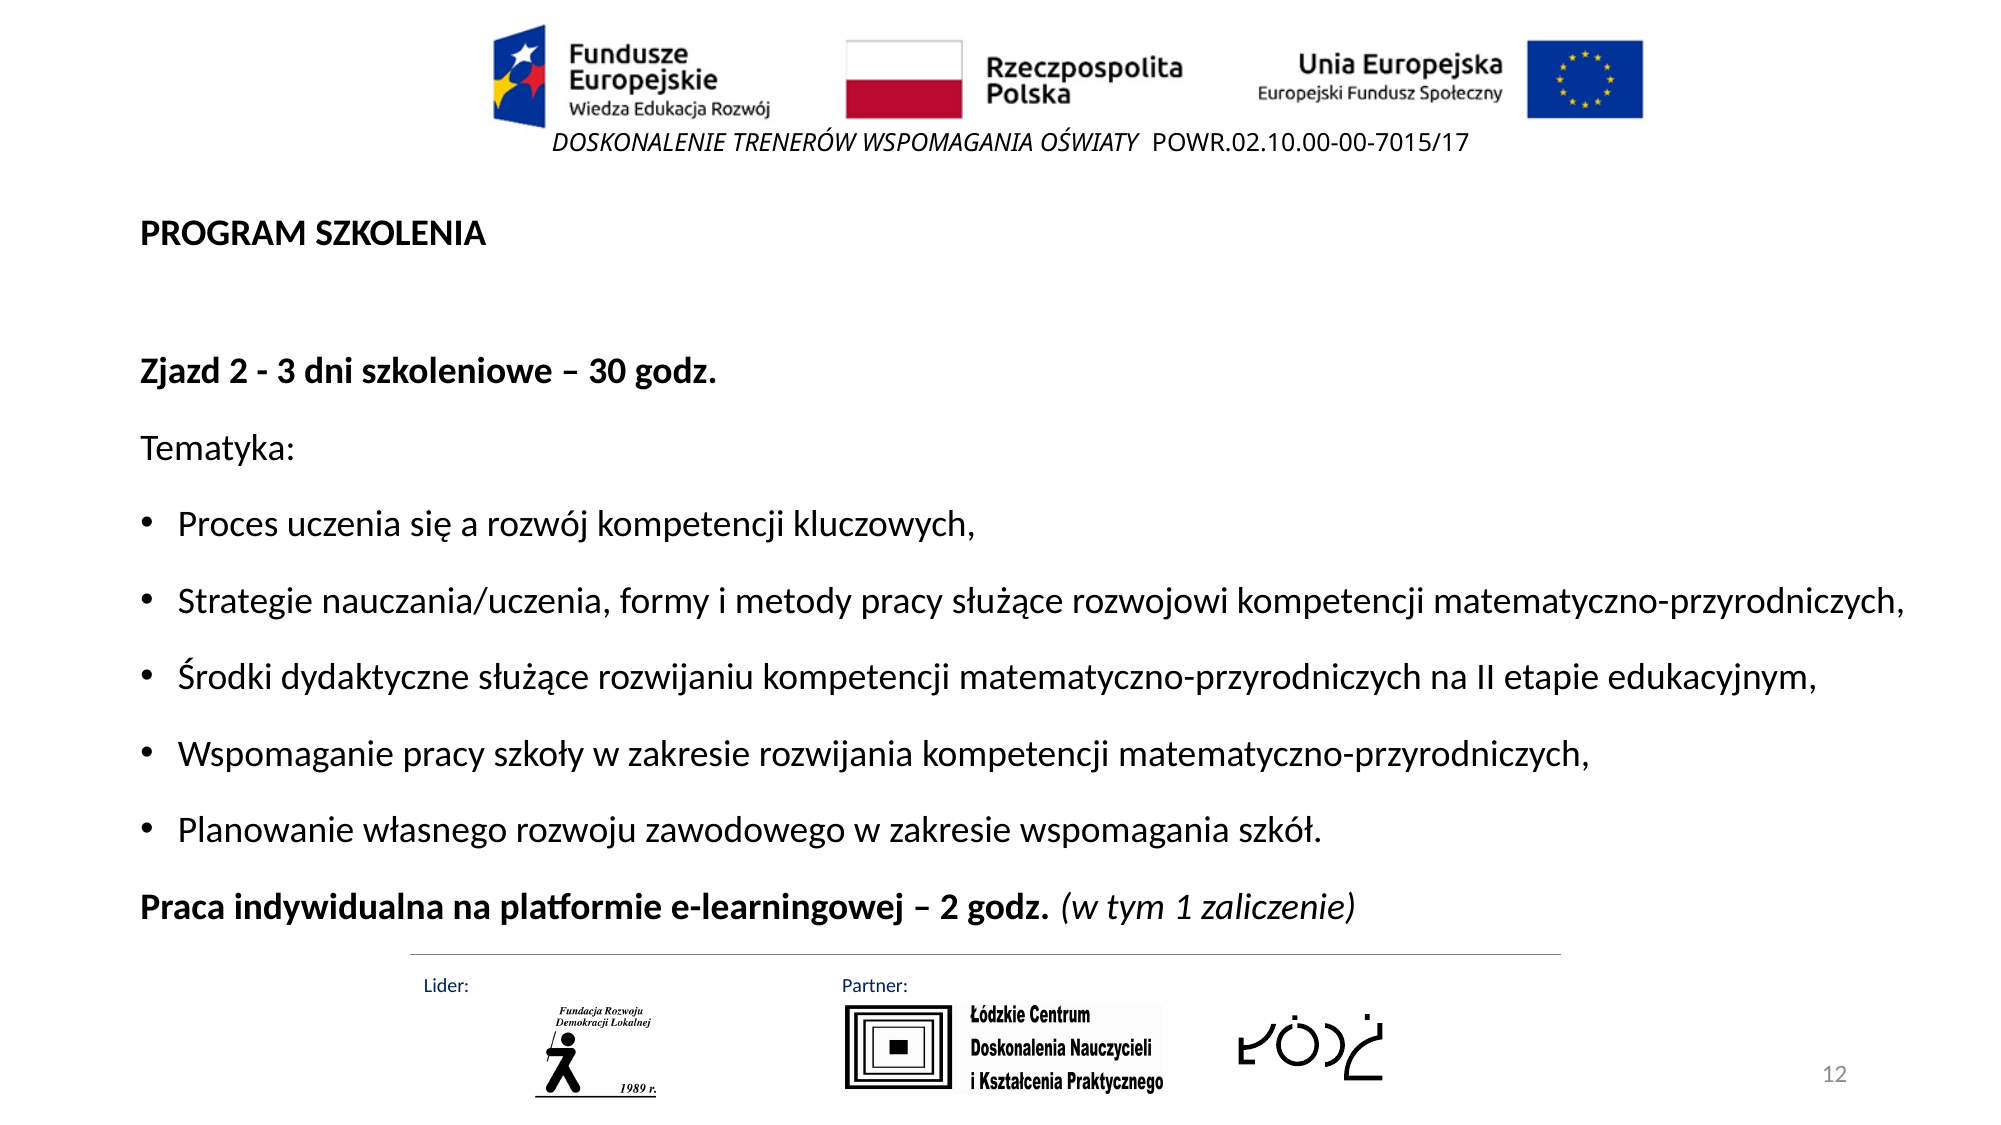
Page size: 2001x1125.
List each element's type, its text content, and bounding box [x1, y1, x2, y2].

title DOSKONALENIE TRENERÓW WSPOMAGANIA OŚWIATY POWR.02.10.00-00-7015/17 [151, 0, 1871, 169]
slide_number 12 [1587, 1042, 1863, 1103]
list PROGRAM SZKOLENIA Zjazd 2 - 3 dni szkoleniowe – 30 godz. Tematyka: Proces uczenia się a rozwój kompetencji kluczowych, Strategie nauczania/uczenia, formy i metody pracy służące rozwojowi kompetencji matematyczno-przyrodniczych, Środki dydaktyczne służące rozwijaniu kompetencji matematyczno-przyrodniczych na II etapie edukacyjnym, Wspomaganie pracy szkoły w zakresie rozwijania kompetencji matematyczno-przyrodniczych, Planowanie własnego rozwoju zawodowego w zakresie wspomagania szkół. Praca indywidualna na platformie e-learningowej – 2 godz. (w tym 1 zaliczenie) [125, 205, 1975, 1001]
picture [468, 0, 1669, 154]
picture [384, 953, 1587, 1125]
